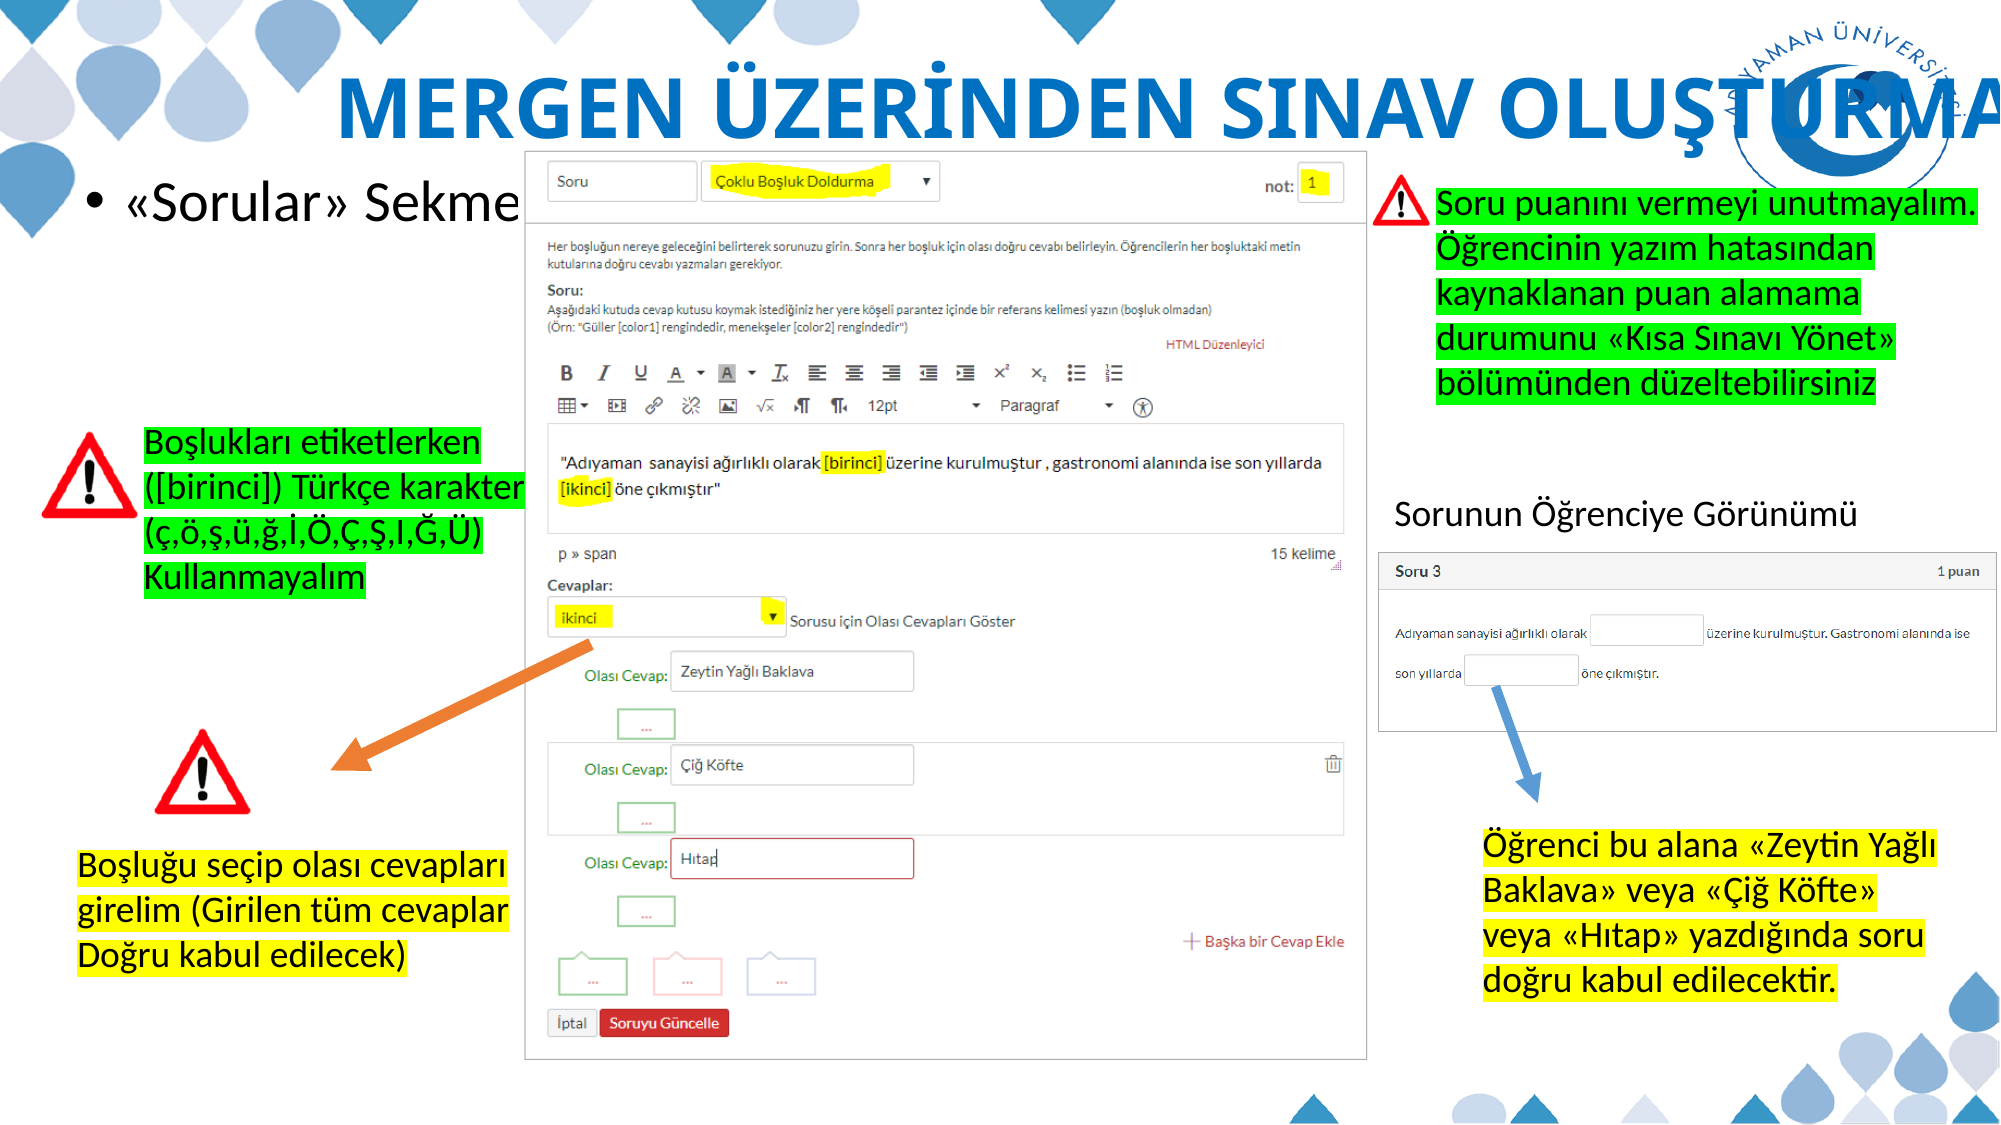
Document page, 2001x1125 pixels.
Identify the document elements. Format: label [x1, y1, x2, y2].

text_box [1495, 686, 1538, 804]
picture [0, 0, 2000, 1125]
text_box [330, 643, 591, 771]
